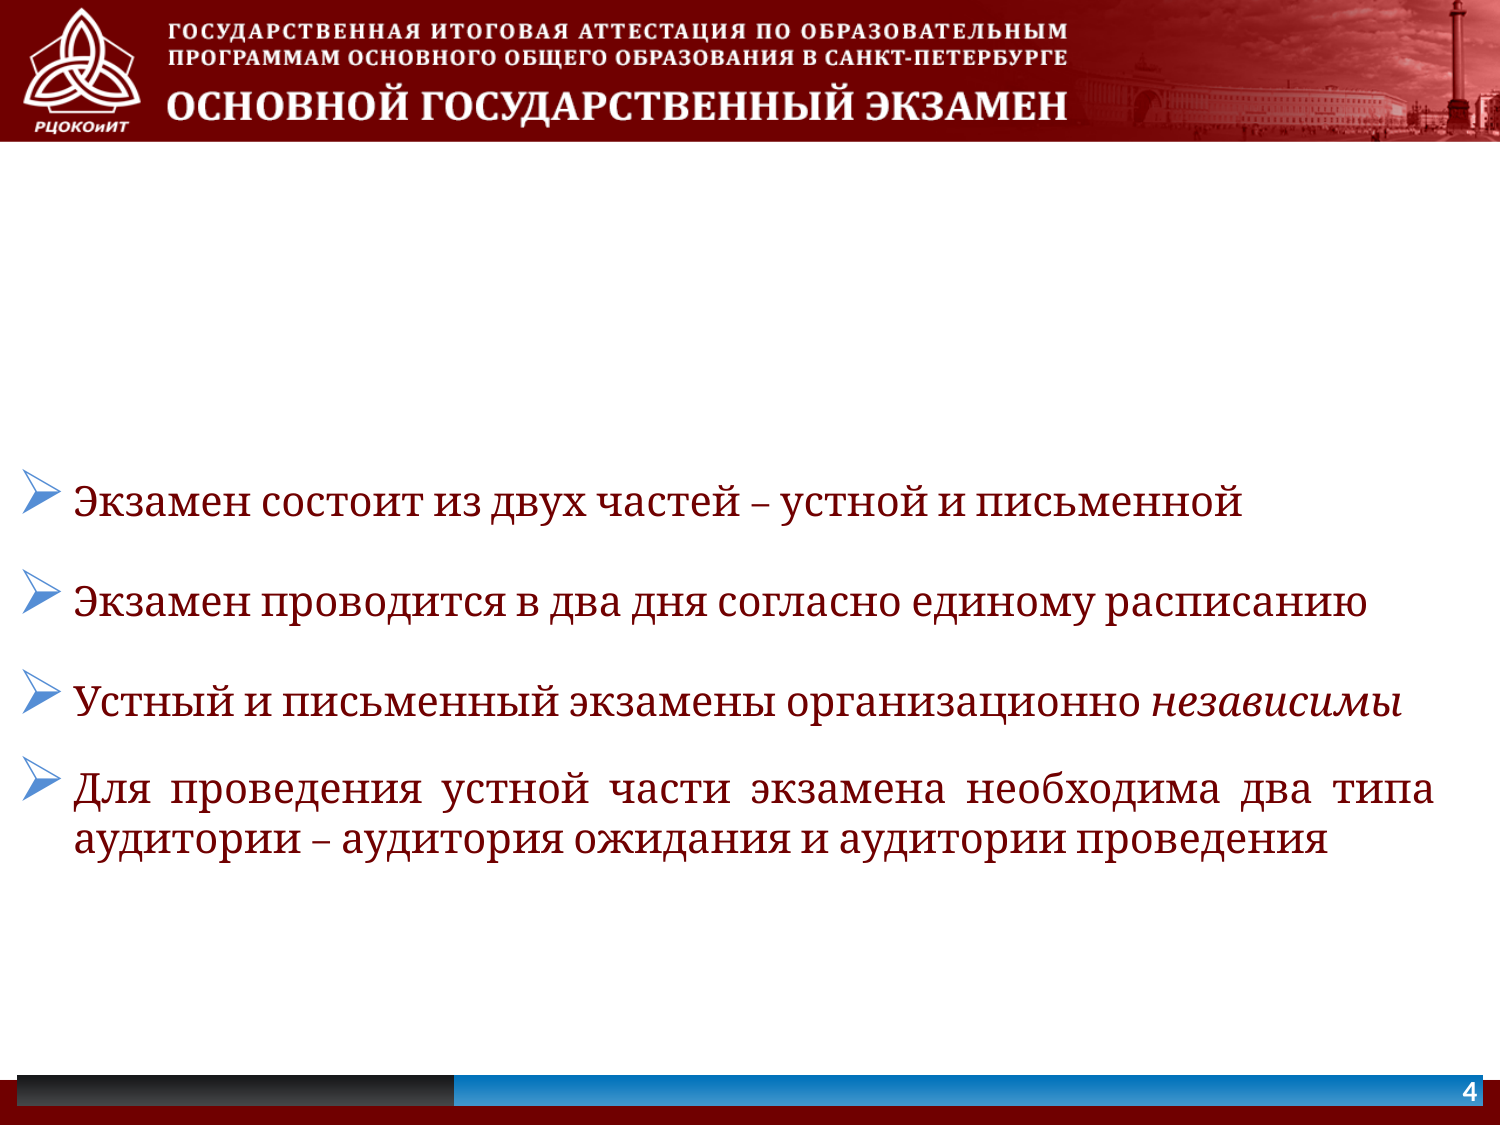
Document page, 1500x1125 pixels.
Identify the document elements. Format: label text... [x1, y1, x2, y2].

text_box 4 [1483, 1078, 1492, 1103]
picture [0, 0, 1500, 1125]
text_box Экзамен состоит из двух частей – устной и письменной Экзамен проводится в два дня согласно единому расписанию Устный и письменный экзамены организационно независимы Для проведения устной части экзамена необходима два типа аудитории – аудитория ожидания и аудитории проведения [0, 467, 1451, 870]
